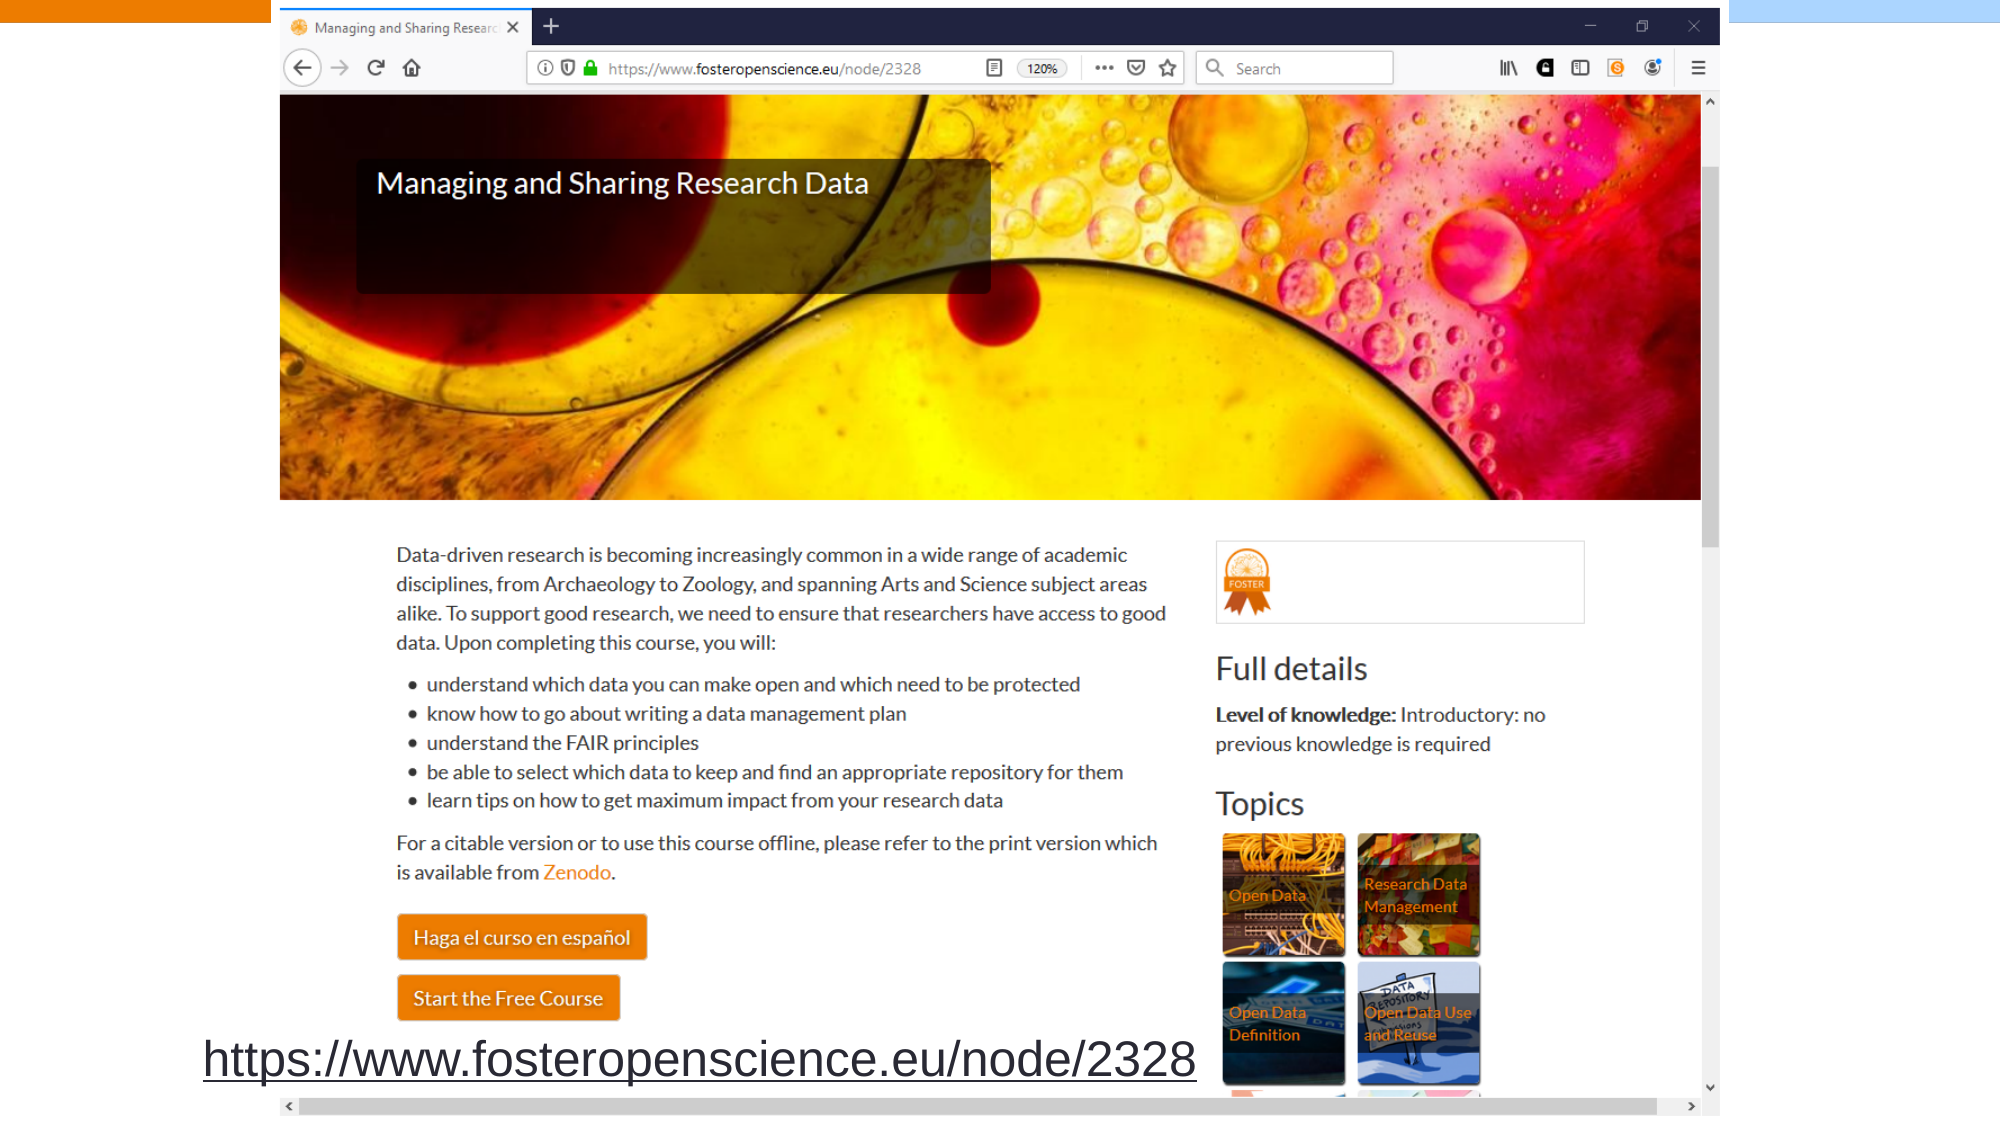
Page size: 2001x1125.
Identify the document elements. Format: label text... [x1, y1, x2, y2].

text_box https://www.fosteropenscience.eu/node/2328 [187, 1019, 267, 1094]
picture [270, 0, 1730, 1125]
